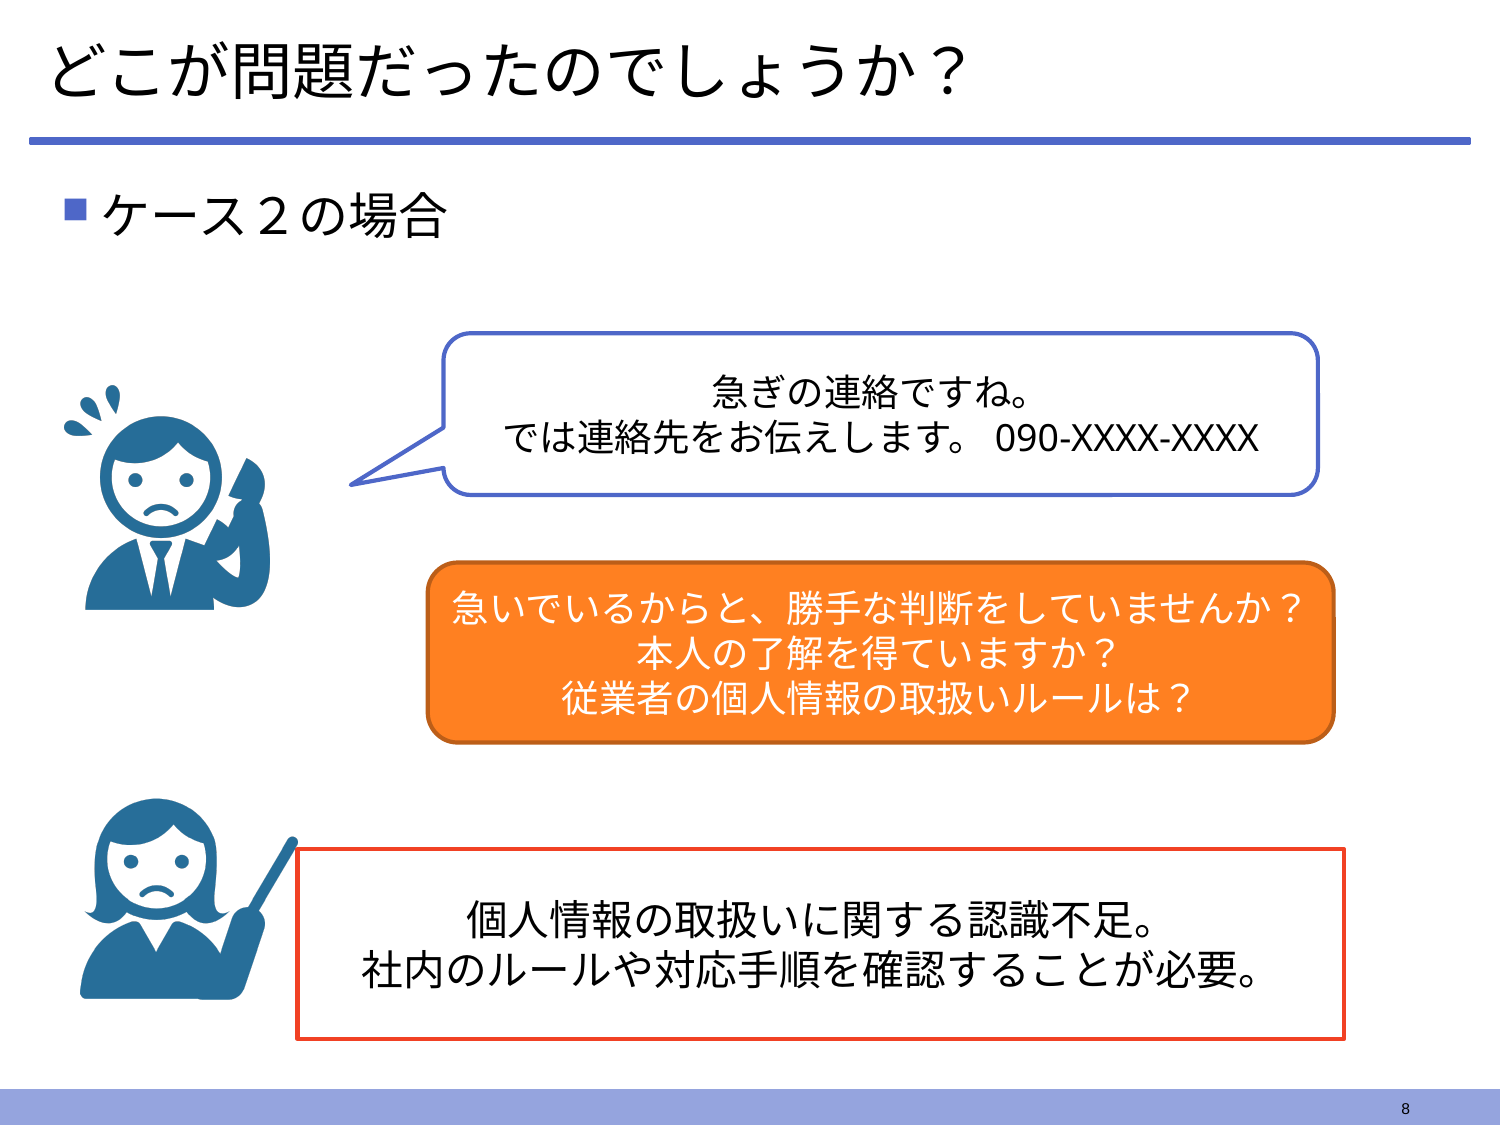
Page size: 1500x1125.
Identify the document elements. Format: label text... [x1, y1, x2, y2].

text_box 個人情報の取扱いに関する認識不足。 社内のルールや対応手順を確認することが必要。 [295, 847, 1346, 1041]
text_box 急ぎの連絡ですね。 では連絡先をお伝えします。090-XXXX-XXXX [348, 331, 1321, 498]
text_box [79, 798, 298, 1000]
slide_number 8 [1074, 1089, 1425, 1125]
text_box 急いでいるからと、勝手な判断をしていませんか？ 本人の了解を得ていますか？ 従業者の個人情報の取扱いルールは？ [425, 560, 1336, 745]
list ケース２の場合 [46, 177, 1471, 979]
picture [64, 385, 270, 610]
title どこが問題だったのでしょうか？ [29, 20, 1471, 119]
